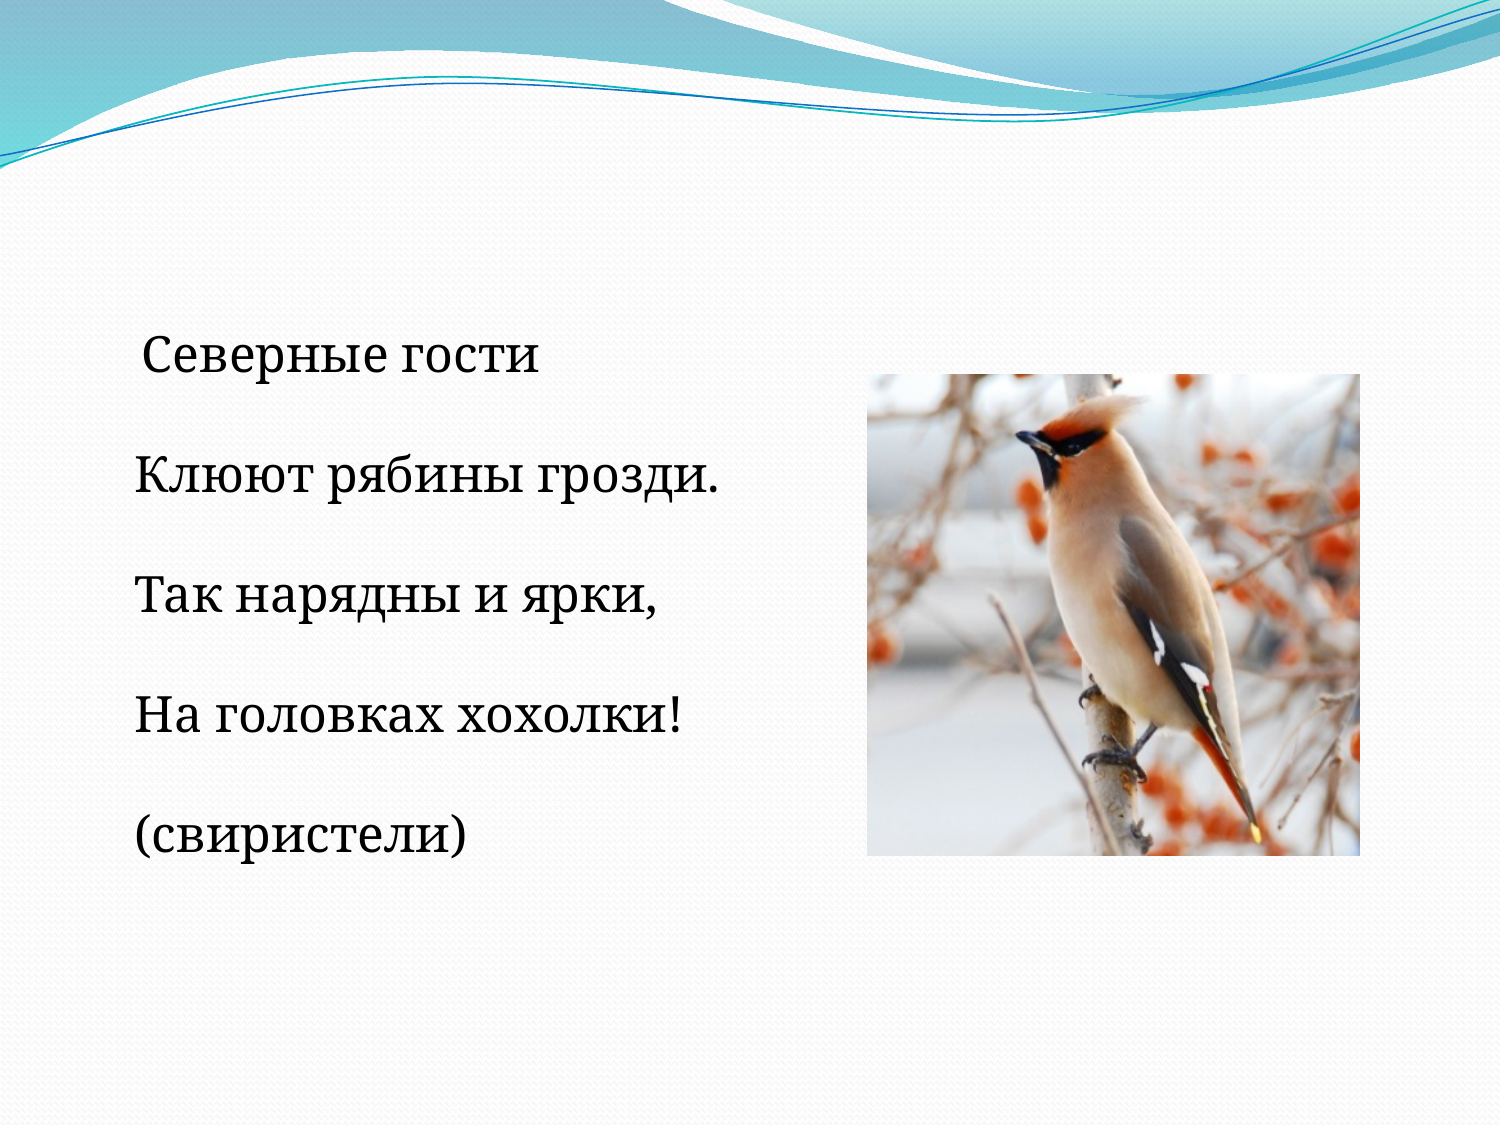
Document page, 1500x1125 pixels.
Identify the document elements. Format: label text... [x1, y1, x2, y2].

list Северные гости Клюют рябины грозди. Так нарядны и ярки, На головках хохолки! (свиристели) [75, 314, 738, 1043]
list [866, 374, 1360, 856]
